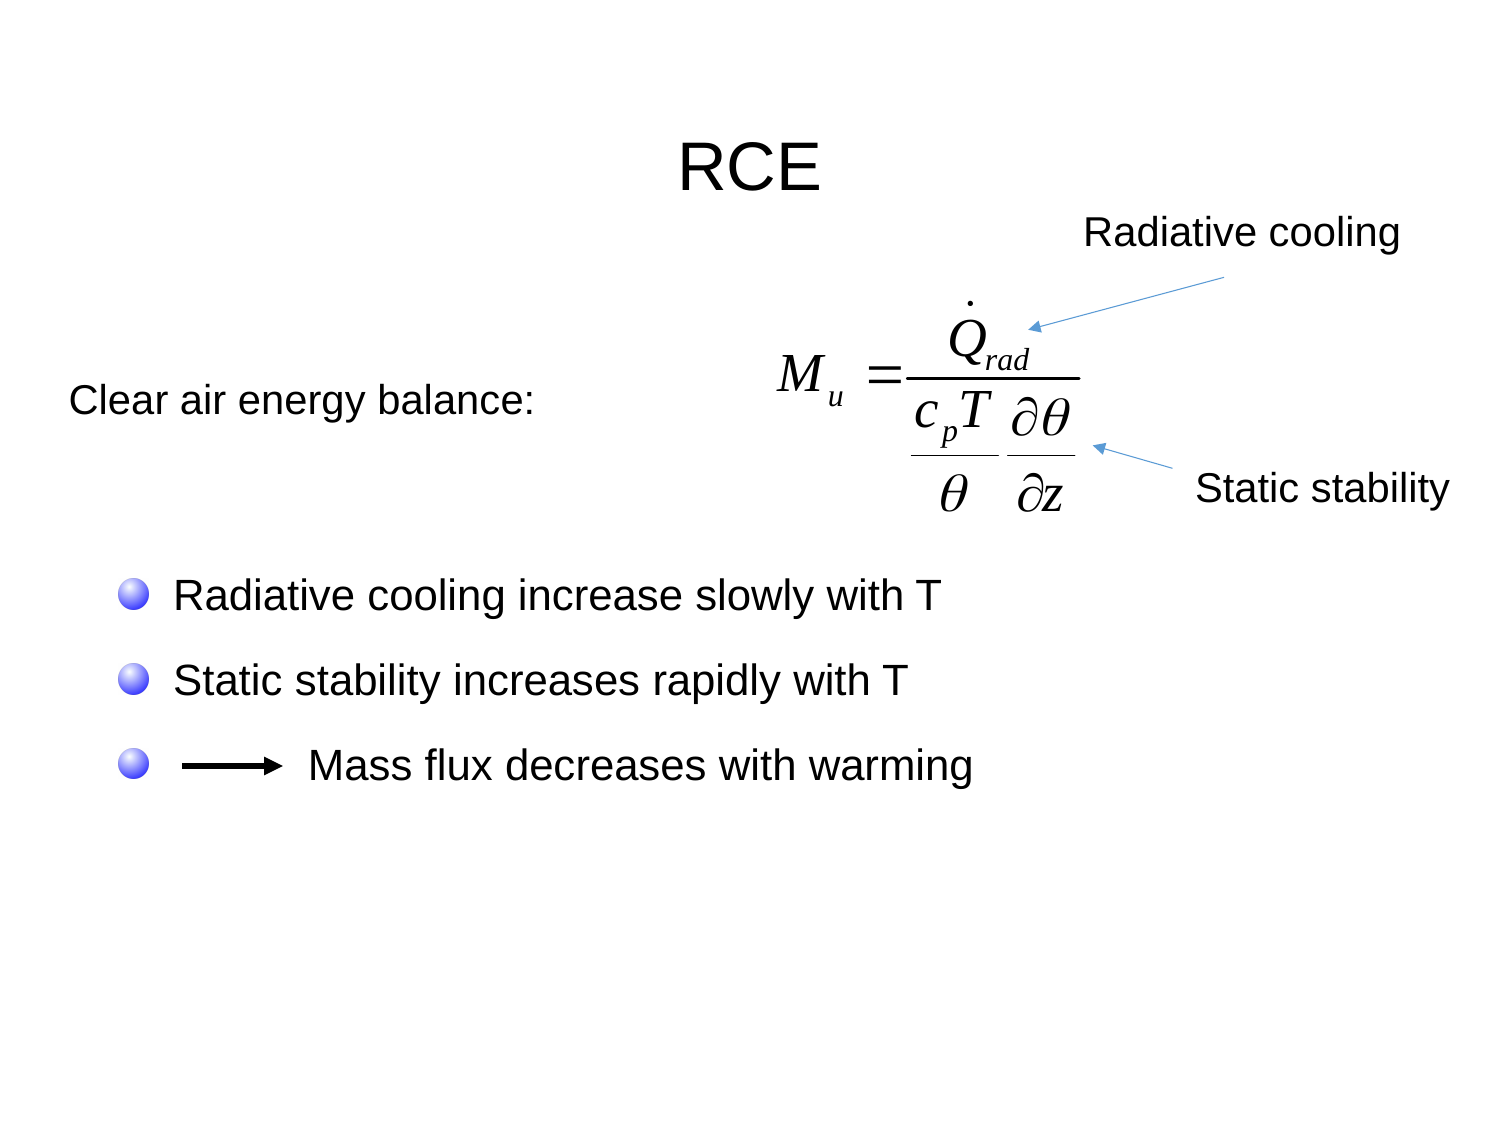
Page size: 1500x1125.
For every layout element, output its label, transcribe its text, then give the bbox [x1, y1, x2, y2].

picture [118, 663, 149, 695]
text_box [1028, 277, 1225, 330]
text_box Static stability [1180, 453, 1476, 519]
text_box Clear air energy balance: [53, 365, 693, 430]
picture [118, 578, 149, 610]
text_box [767, 291, 1093, 523]
picture [118, 748, 149, 779]
text_box Radiative cooling [1068, 196, 1450, 262]
title RCE [103, 59, 1397, 278]
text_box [1092, 445, 1173, 469]
list Radiative cooling increase slowly with T Static stability increases rapidly with T Mass flux decreases with warming [103, 565, 1397, 1014]
